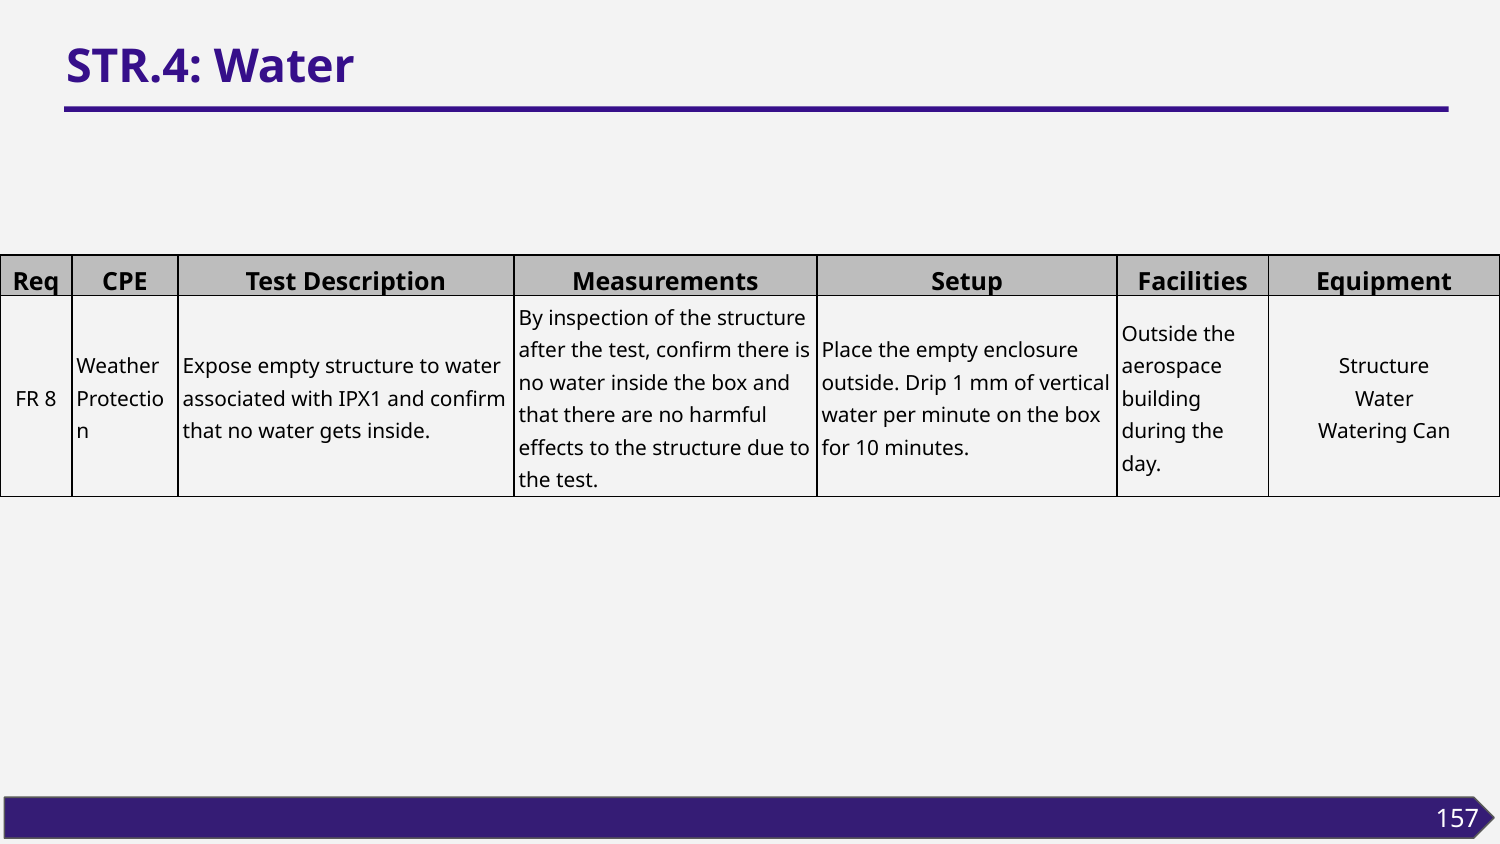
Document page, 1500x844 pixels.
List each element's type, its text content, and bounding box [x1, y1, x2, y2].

table_header Equipment [1269, 256, 1499, 295]
slide_number 157 [1404, 785, 1495, 844]
table_header CPE [73, 256, 177, 295]
table_header Outside the aerospace building during the day. [1118, 296, 1268, 496]
table_header Structure Water Watering Can [1269, 296, 1499, 496]
table_header Measurements [515, 256, 816, 295]
table_header Facilities [1118, 256, 1268, 295]
table_header Expose empty structure to water associated with IPX1 and confirm that no water gets inside. [179, 296, 513, 496]
table_header By inspection of the structure after the test, confirm there is no water inside the box and that there are no harmful effects to the structure due to the test. [515, 296, 816, 496]
table_header FR 8 [1, 296, 71, 496]
table_header Test Description [179, 256, 513, 295]
table_header Setup [818, 256, 1116, 295]
table_header Place the empty enclosure outside. Drip 1 mm of vertical water per minute on the box for 10 minutes. [818, 296, 1116, 496]
table_header Weather Protection [73, 296, 177, 496]
title STR.4: Water [51, 18, 1449, 112]
table_header Req [1, 256, 71, 295]
